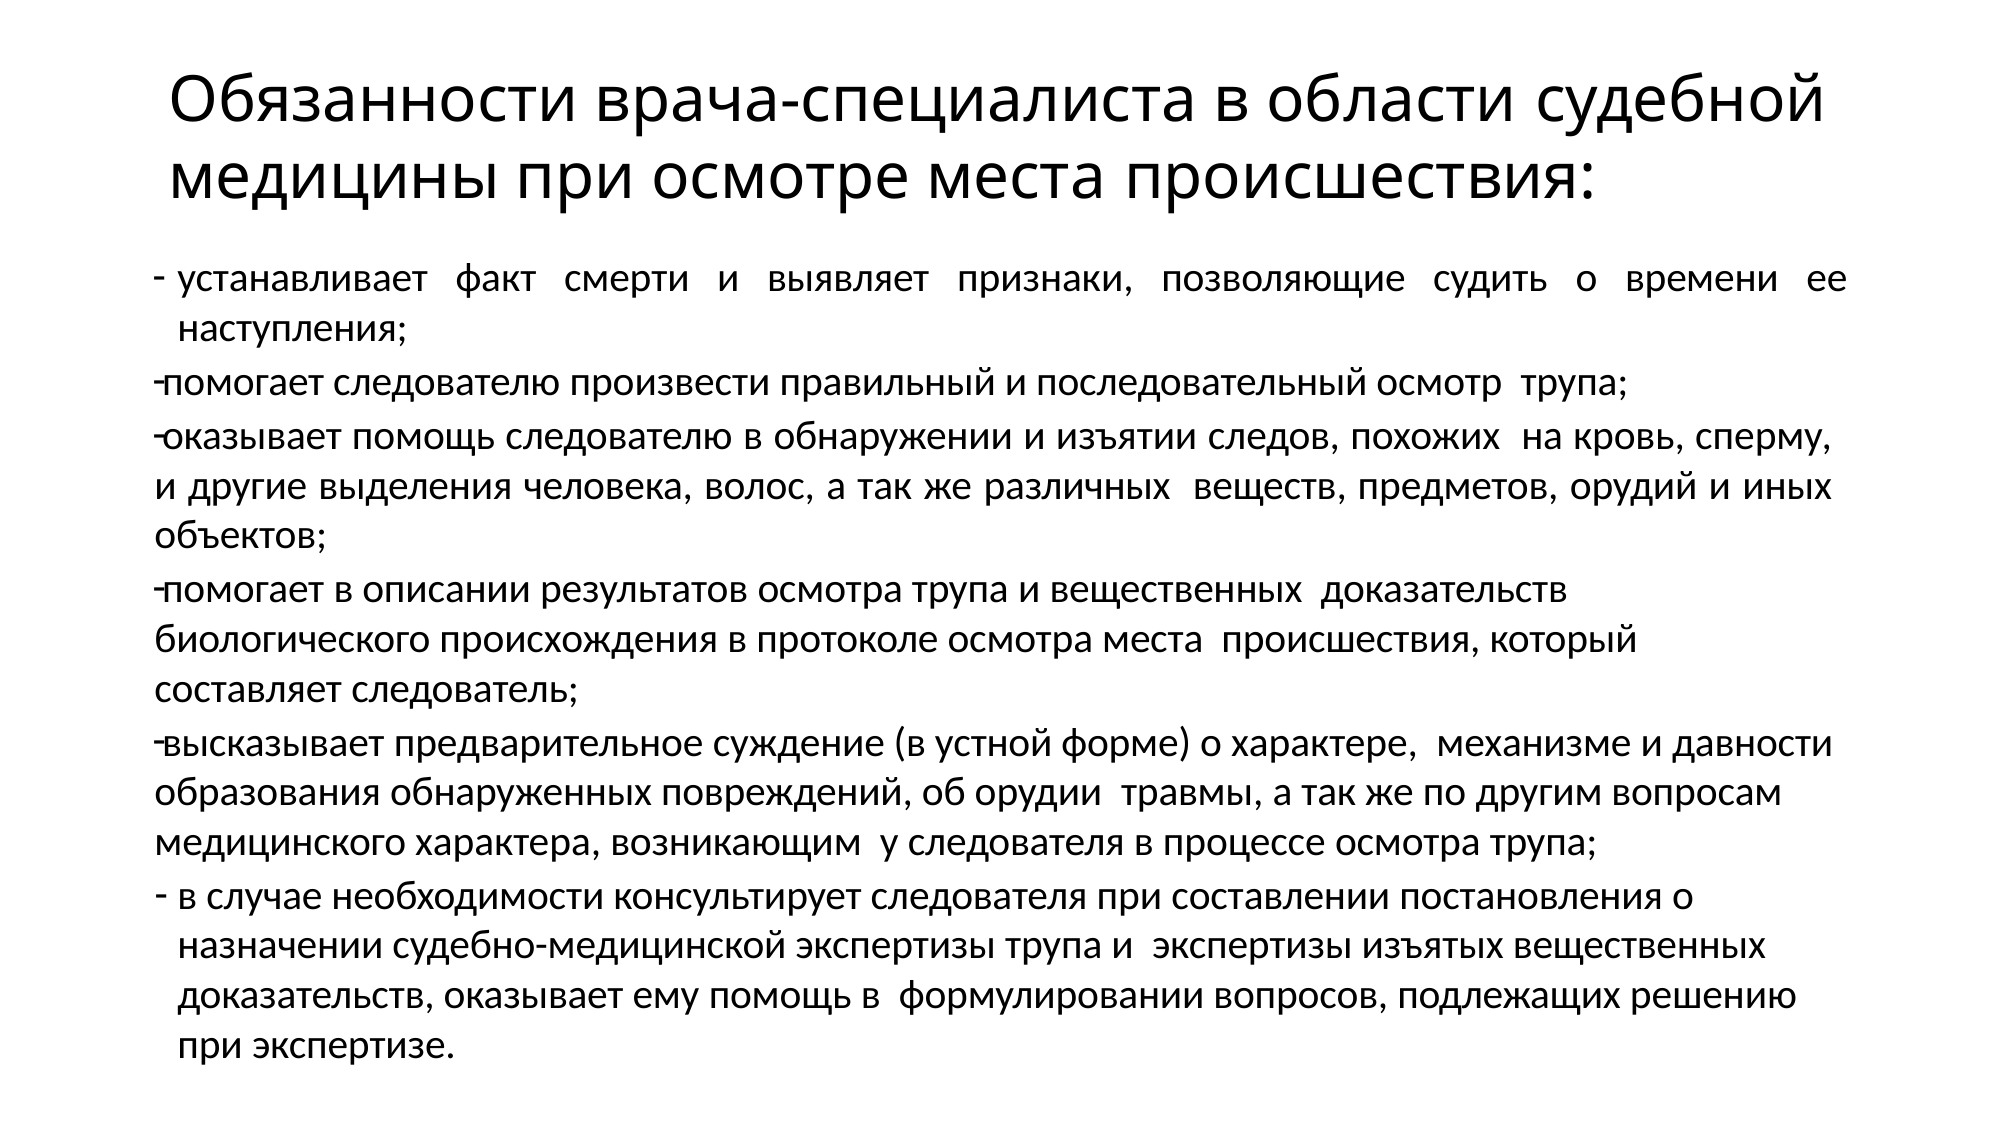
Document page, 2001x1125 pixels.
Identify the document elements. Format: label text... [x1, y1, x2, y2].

list устанавливает факт смерти и выявляет признаки, позволяющие судить о времени ее наступления; помогает следователю произвести правильный и последовательный осмотр трупа; оказывает помощь следователю в обнаружении и изъятии следов, похожих на кровь, сперму, и другие выделения человека, волос, а так же различных веществ, предметов, орудий и иных объектов; помогает в описании результатов осмотра трупа и вещественных доказательств биологического происхождения в протоколе осмотра места происшествия, который составляет следователь; высказывает предварительное суждение (в устной форме) о характере, механизме и давности образования обнаруженных повреждений, об орудии травмы, а так же по другим вопросам медицинского характера, возникающим у следователя в процессе осмотра трупа; в случае необходимости консультирует следователя при составлении постановления о назначении судебно-медицинской экспертизы трупа и экспертизы изъятых вещественных доказательств, оказывает ему помощь в формулировании вопросов, подлежащих решению при экспертизе. [137, 243, 1863, 1079]
title Обязанности врача-специалиста в области судебной медицины при осмотре места происшествия: [137, 25, 1863, 243]
